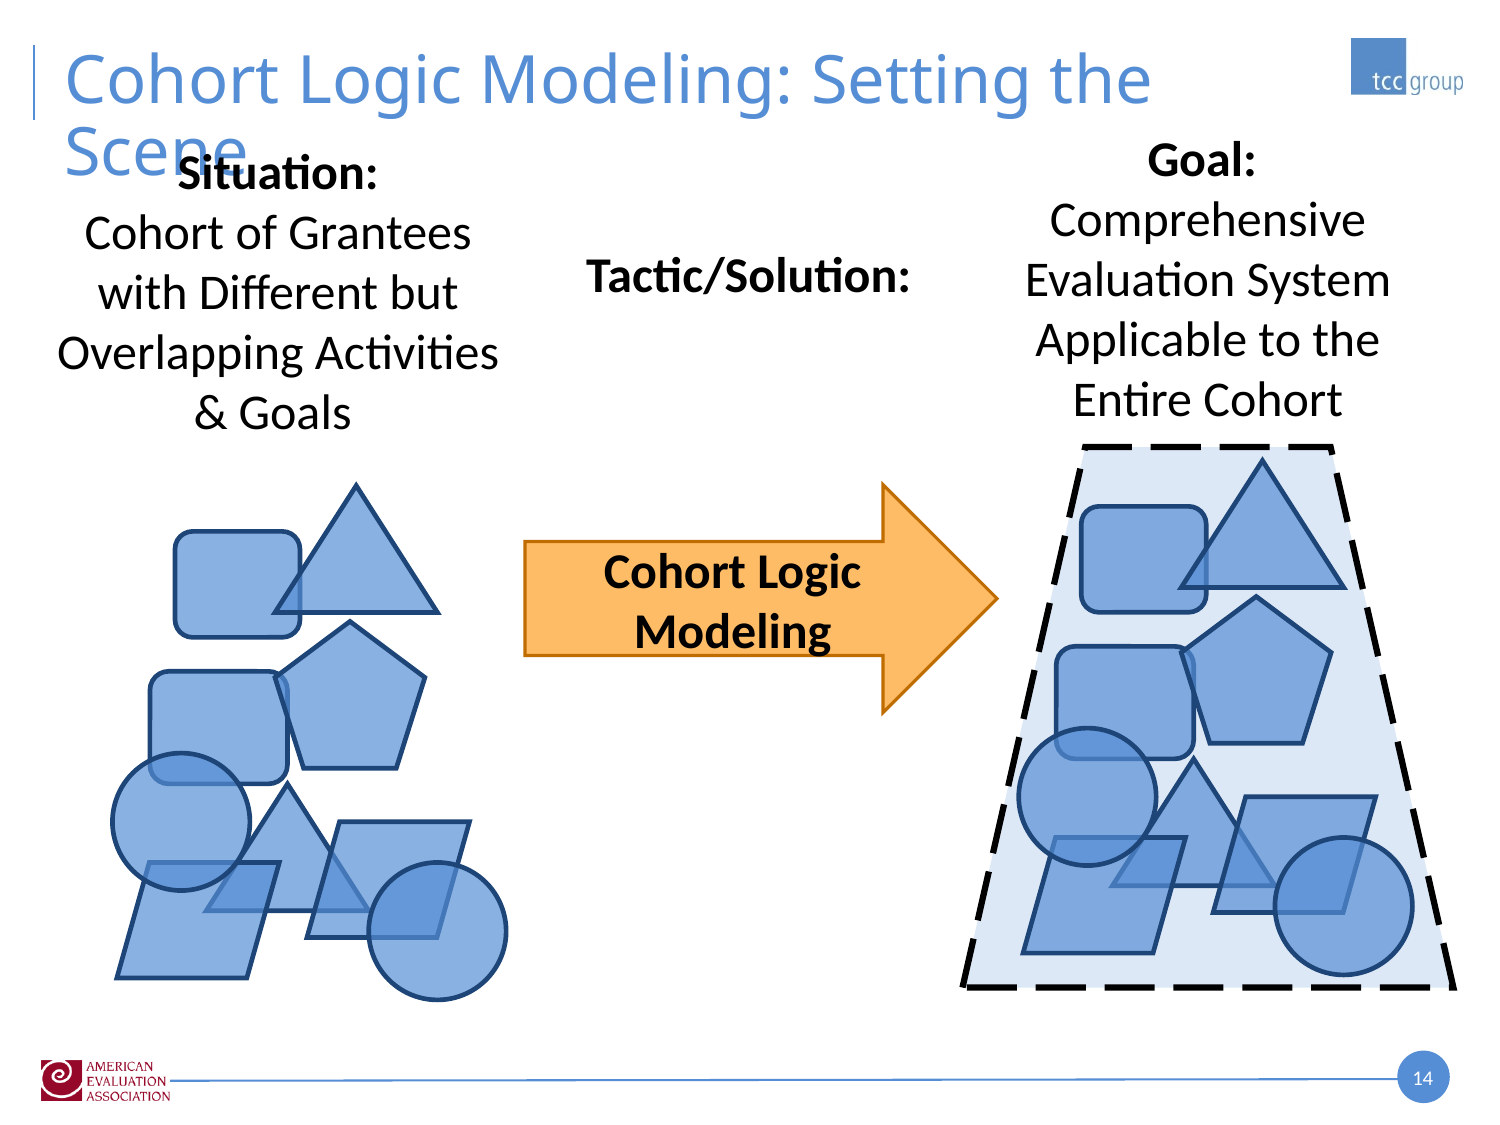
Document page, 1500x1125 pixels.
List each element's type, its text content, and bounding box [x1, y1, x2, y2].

text_box Goal: Comprehensive Evaluation System Applicable to the Entire Cohort [962, 119, 1454, 435]
text_box [961, 738, 1455, 989]
title Cohort Logic Modeling: Setting the Scene [49, 38, 1313, 127]
text_box Situation: Cohort of Grantees with Different but Overlapping Activities & Goals [24, 131, 532, 447]
picture [1351, 38, 1463, 95]
text_box [1082, 446, 1335, 460]
text_box Tactic/Solution: [549, 234, 948, 370]
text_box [1018, 460, 1413, 975]
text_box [112, 485, 507, 1001]
picture [41, 1060, 170, 1101]
text_box Cohort Logic Modeling [523, 482, 999, 715]
